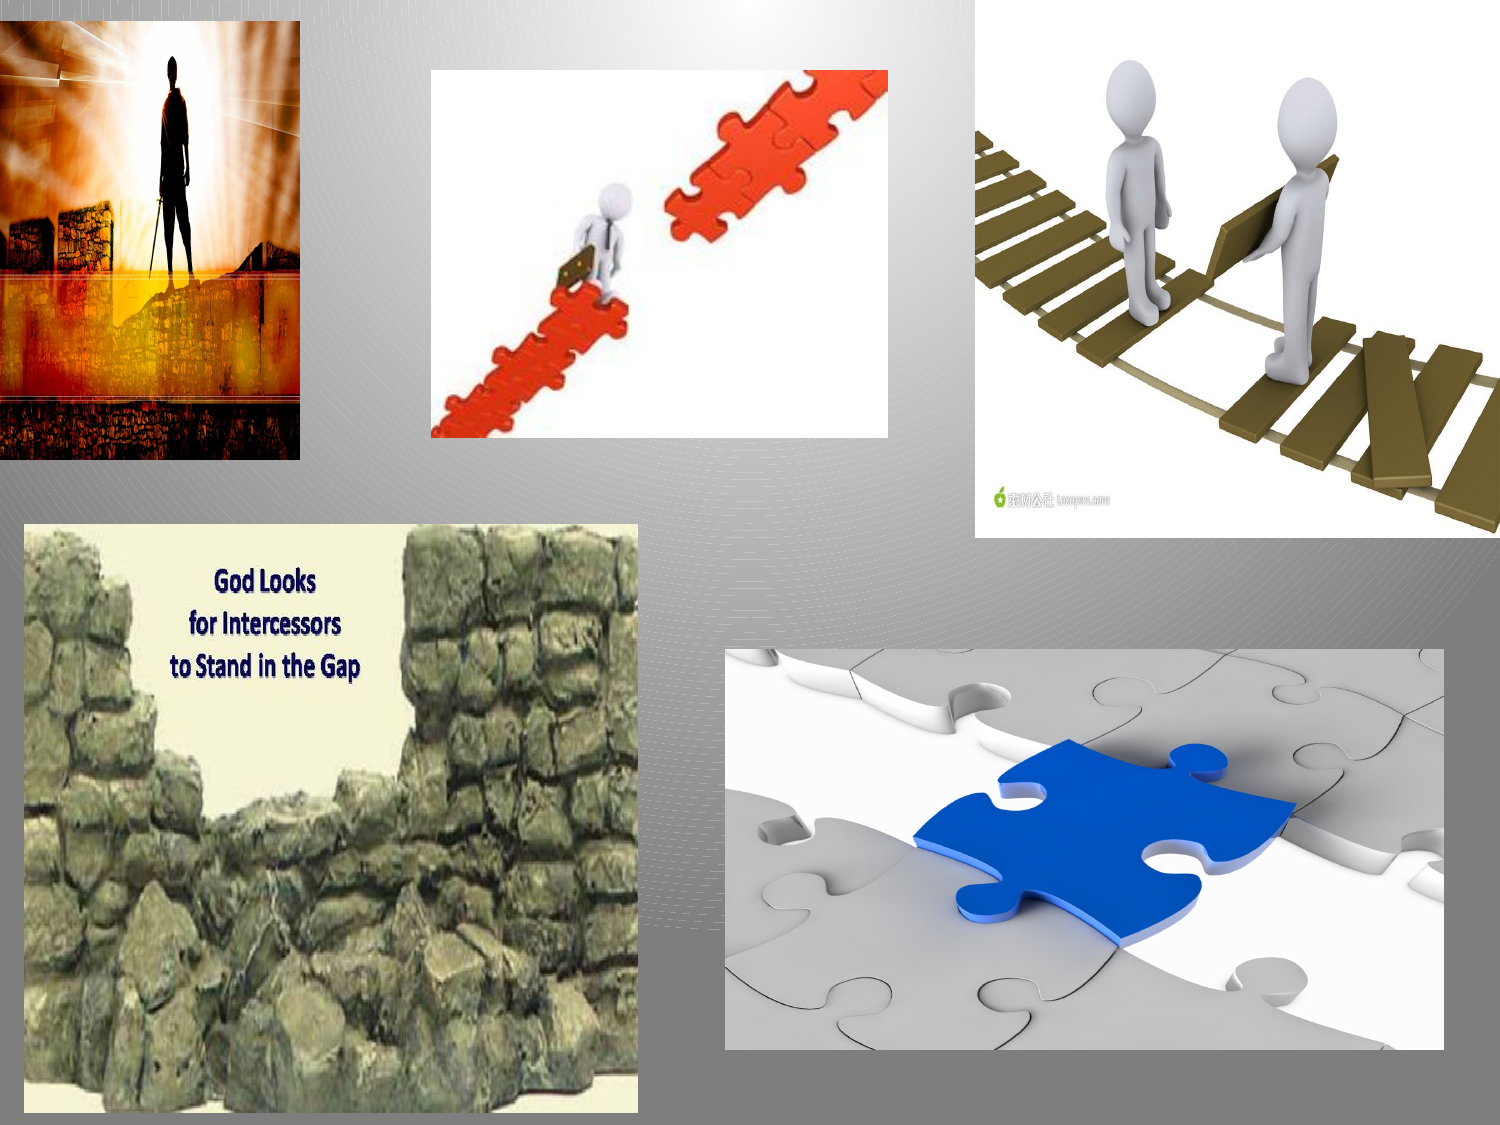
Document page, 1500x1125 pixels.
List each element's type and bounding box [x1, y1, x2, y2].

picture [724, 649, 1444, 1051]
picture [0, 21, 301, 460]
picture [974, 0, 1500, 538]
picture [24, 524, 638, 1113]
picture [430, 70, 888, 438]
